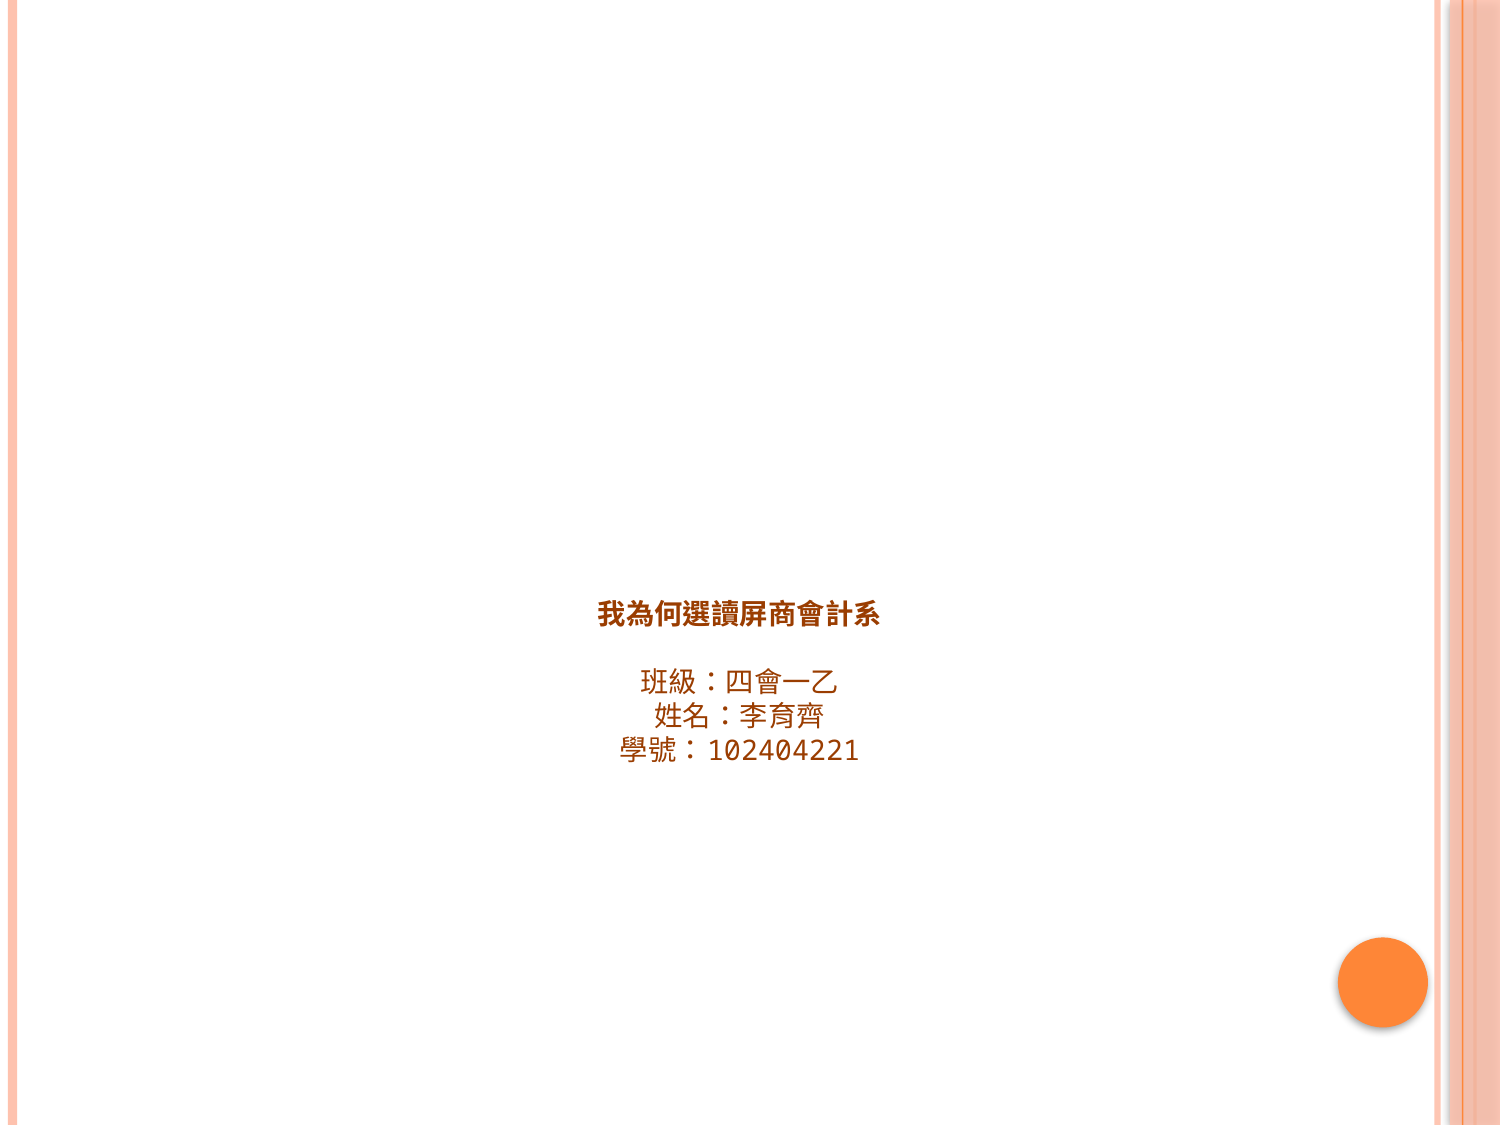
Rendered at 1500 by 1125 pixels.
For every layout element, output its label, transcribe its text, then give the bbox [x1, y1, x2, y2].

title 我為何選讀屏商會計系 班級：四會一乙 姓名：李育齊 學號：102404221 [64, 586, 1415, 774]
